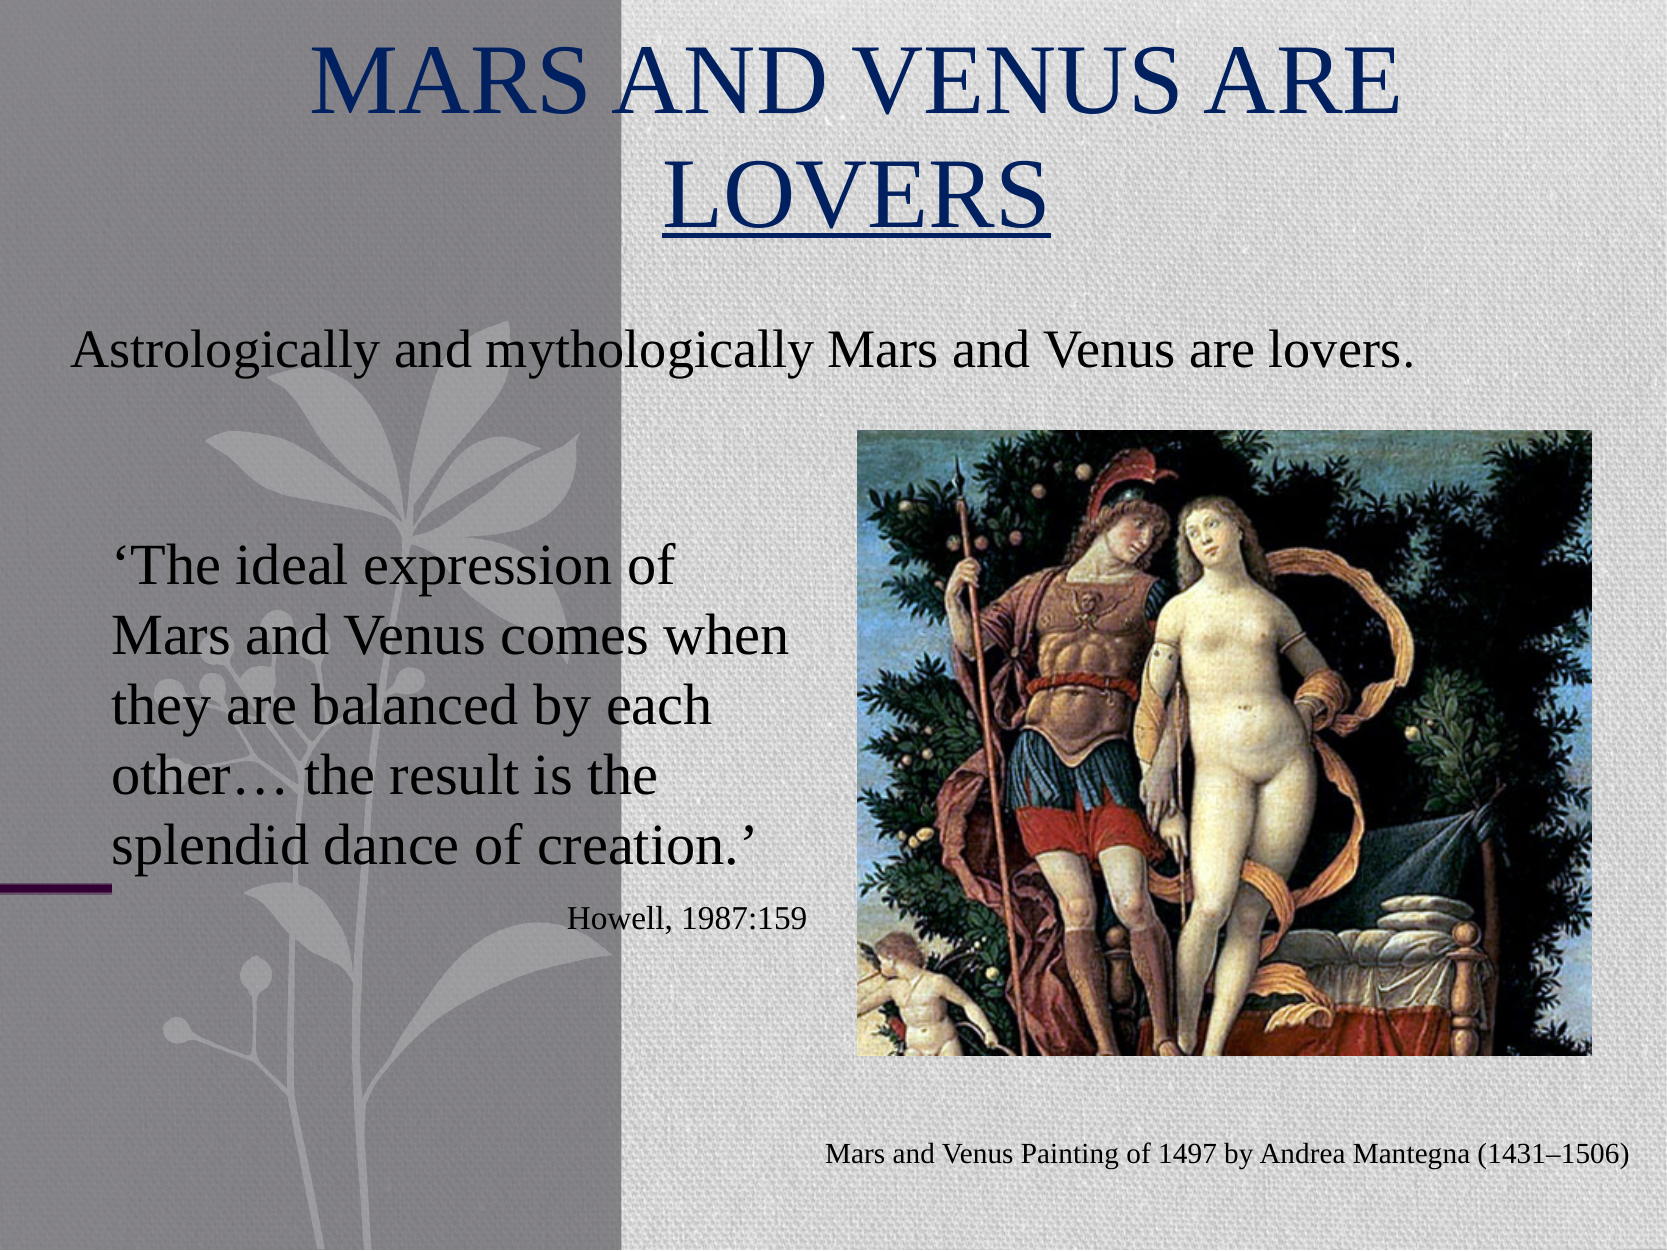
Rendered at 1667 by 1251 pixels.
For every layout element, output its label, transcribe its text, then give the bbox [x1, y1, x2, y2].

picture [856, 430, 1592, 1057]
text_box Astrologically and mythologically Mars and Venus are lovers. [55, 305, 1591, 386]
picture [0, 883, 112, 895]
title Mars and Venus are Lovers [155, 57, 1558, 250]
text_box Mars and Venus Painting of 1497 by Andrea Mantegna (1431–1506) [810, 1126, 1653, 1177]
text_box ‘The ideal expression of Mars and Venus comes when they are balanced by each other… the result is the splendid dance of creation.’ Howell, 1987:159 [21, 518, 823, 1009]
